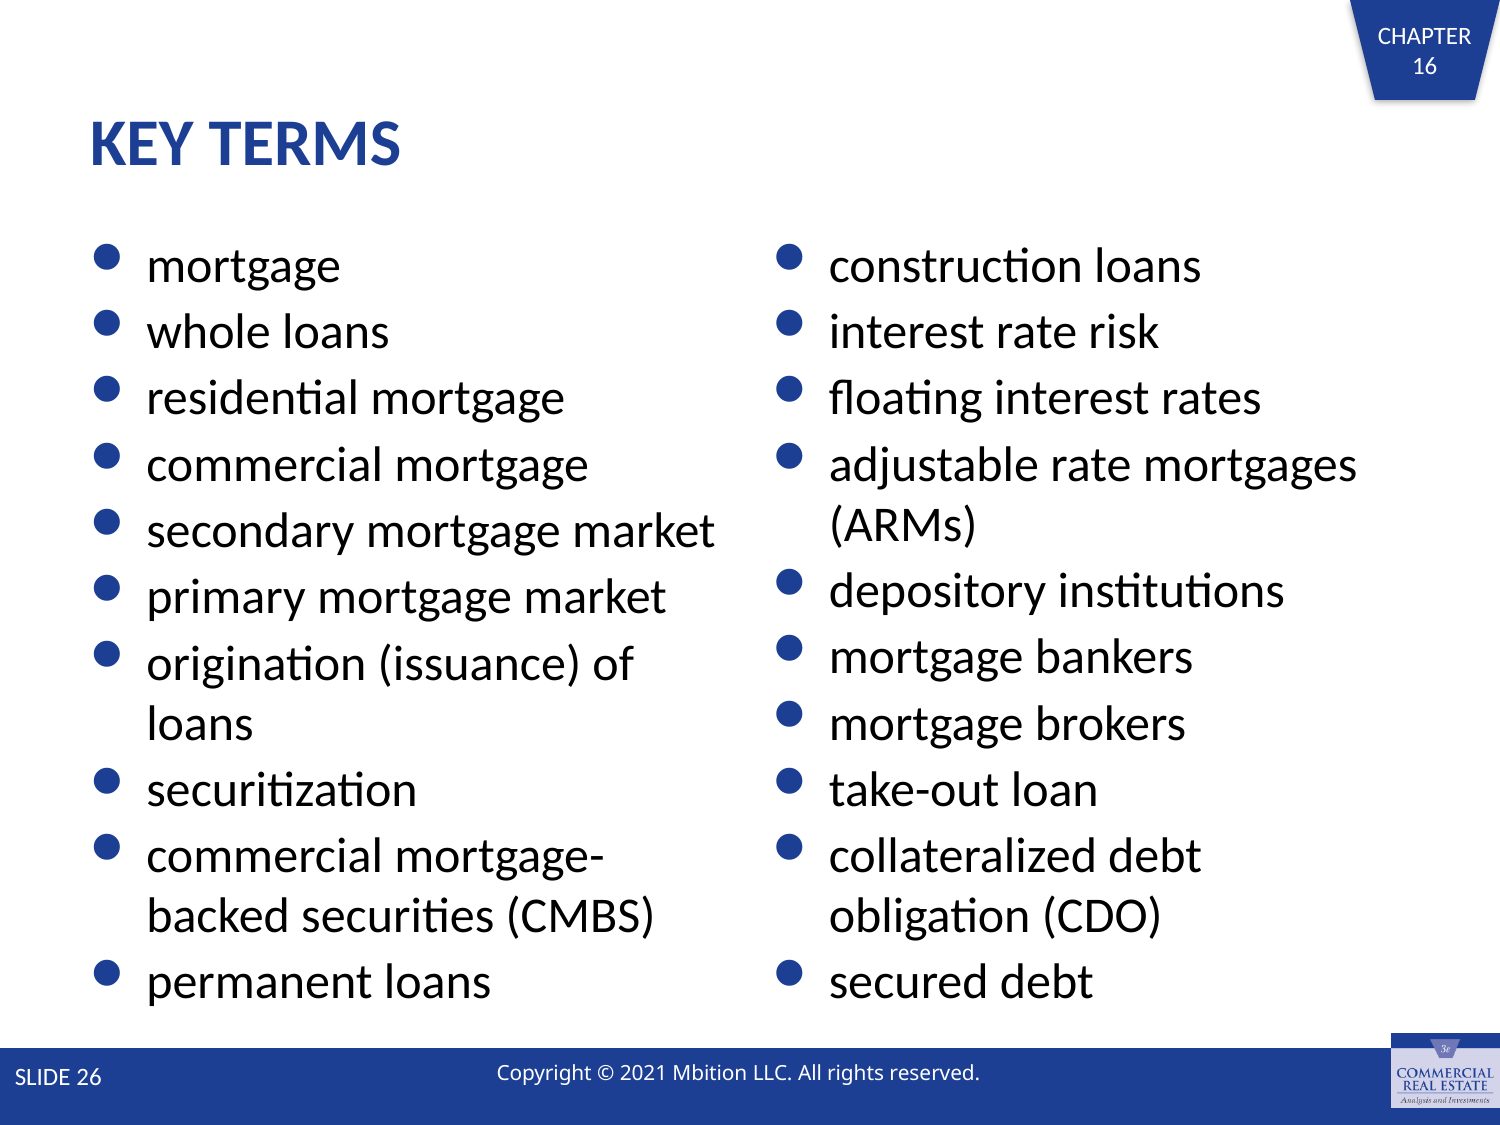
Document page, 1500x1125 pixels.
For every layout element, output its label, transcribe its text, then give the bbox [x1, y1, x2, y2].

picture [1391, 1033, 1500, 1108]
title KEY TERMS [75, 45, 1375, 224]
list mortgage whole loans residential mortgage commercial mortgage secondary mortgage market primary mortgage market origination (issuance) of loans securitization commercial mortgage-backed securities (CMBS) permanent loans construction loans interest rate risk floating interest rates adjustable rate mortgages (ARMs) depository institutions mortgage bankers mortgage brokers take-out loan collateralized debt obligation (CDO) secured debt [75, 224, 1425, 1005]
slide_number SLIDE 26 [0, 1052, 350, 1113]
